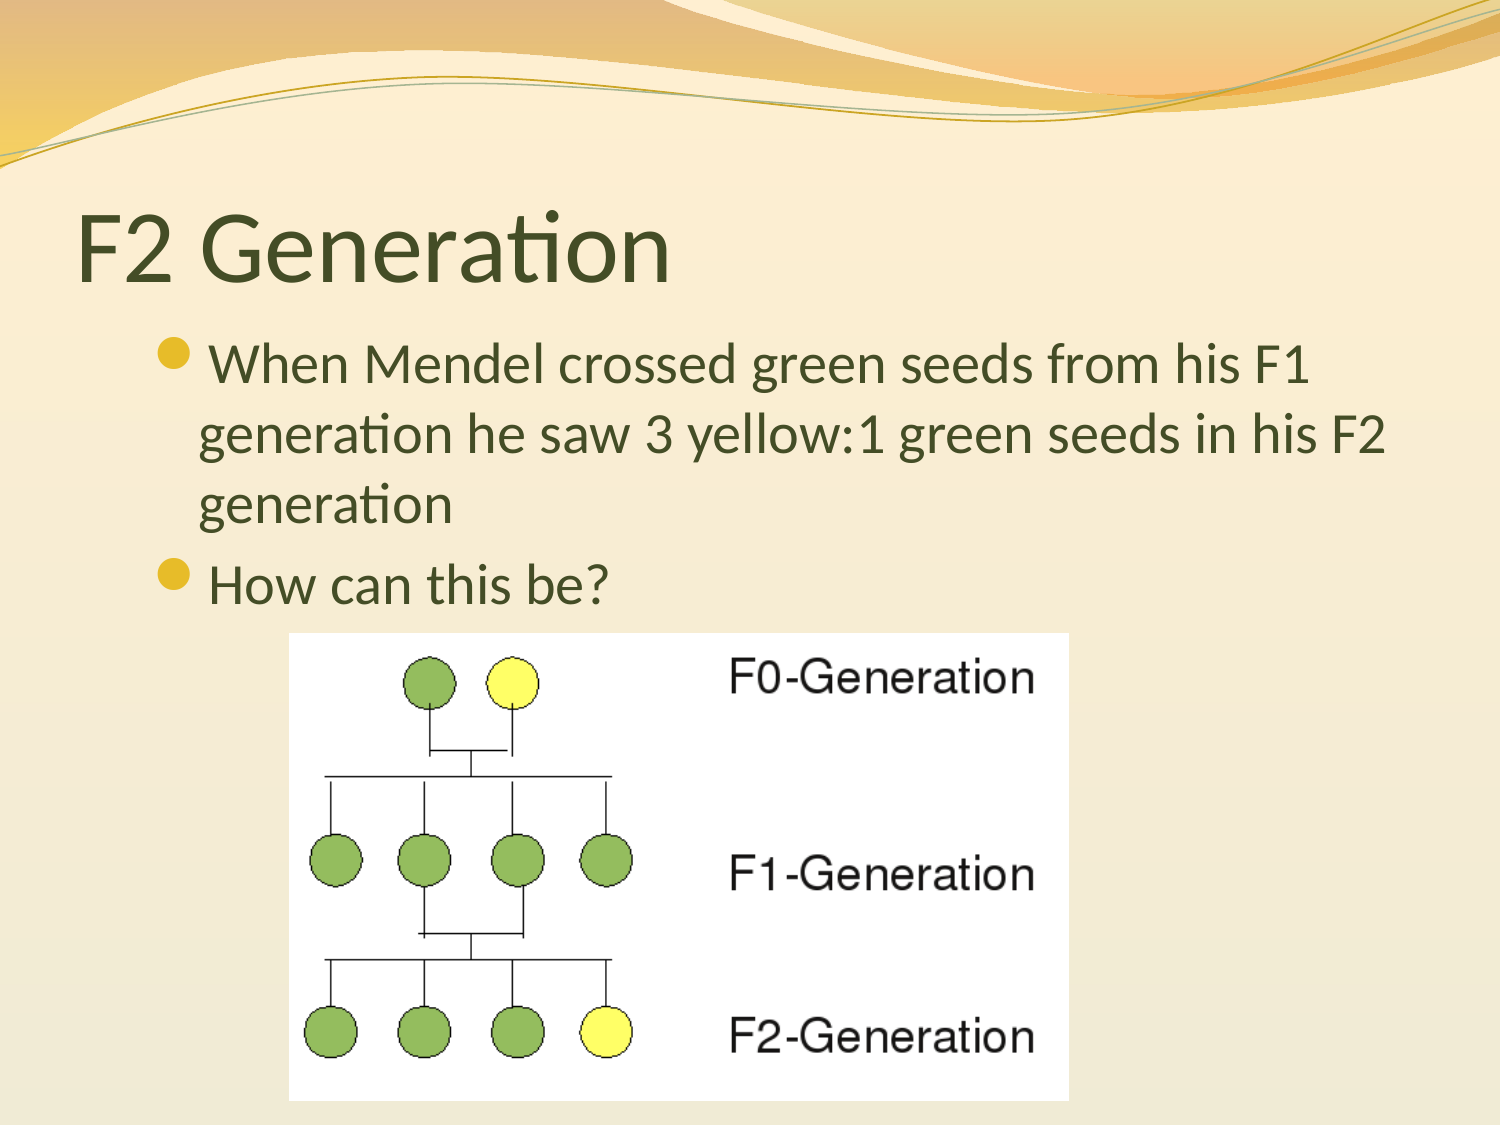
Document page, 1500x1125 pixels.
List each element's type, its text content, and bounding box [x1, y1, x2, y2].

picture [289, 633, 1070, 1101]
list When Mendel crossed green seeds from his F1 generation he saw 3 yellow:1 green seeds in his F2 generation How can this be? [75, 317, 1425, 1038]
title F2 Generation [75, 115, 1425, 303]
